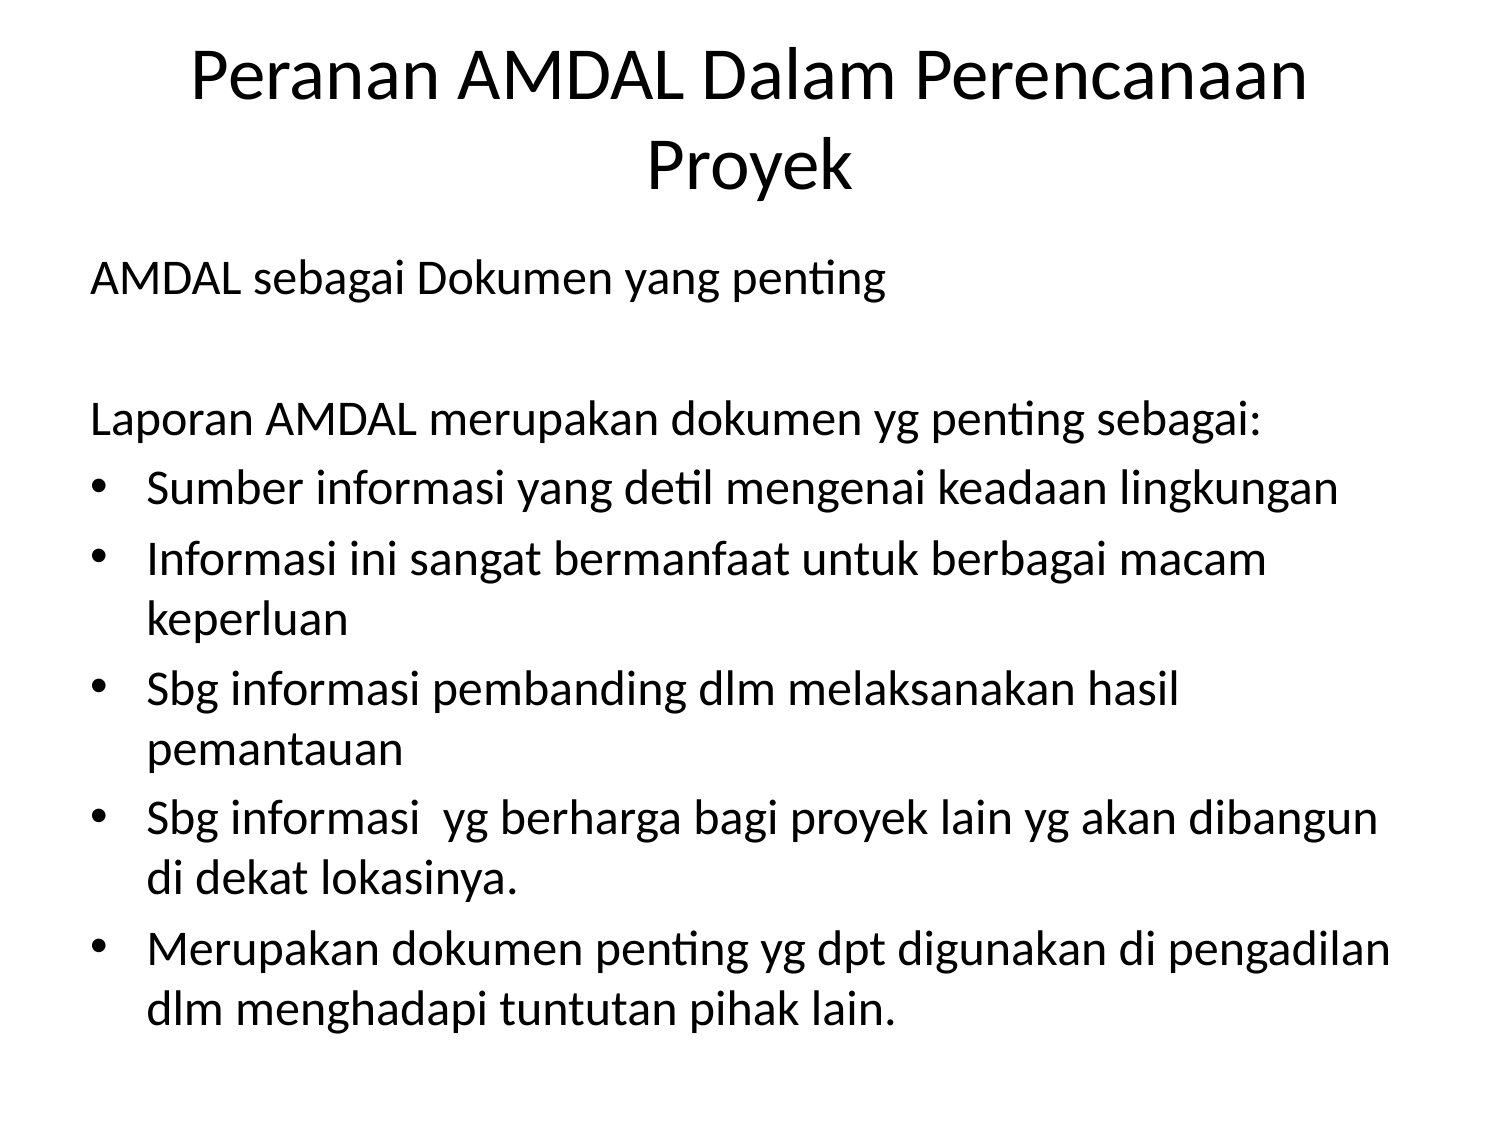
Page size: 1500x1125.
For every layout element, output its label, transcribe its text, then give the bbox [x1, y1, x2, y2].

title Peranan AMDAL Dalam Perencanaan Proyek [75, 29, 1425, 200]
list AMDAL sebagai Dokumen yang penting Laporan AMDAL merupakan dokumen yg penting sebagai: Sumber informasi yang detil mengenai keadaan lingkungan Informasi ini sangat bermanfaat untuk berbagai macam keperluan Sbg informasi pembanding dlm melaksanakan hasil pemantauan Sbg informasi yg berharga bagi proyek lain yg akan dibangun di dekat lokasinya. Merupakan dokumen penting yg dpt digunakan di pengadilan dlm menghadapi tuntutan pihak lain. [75, 237, 1425, 1075]
